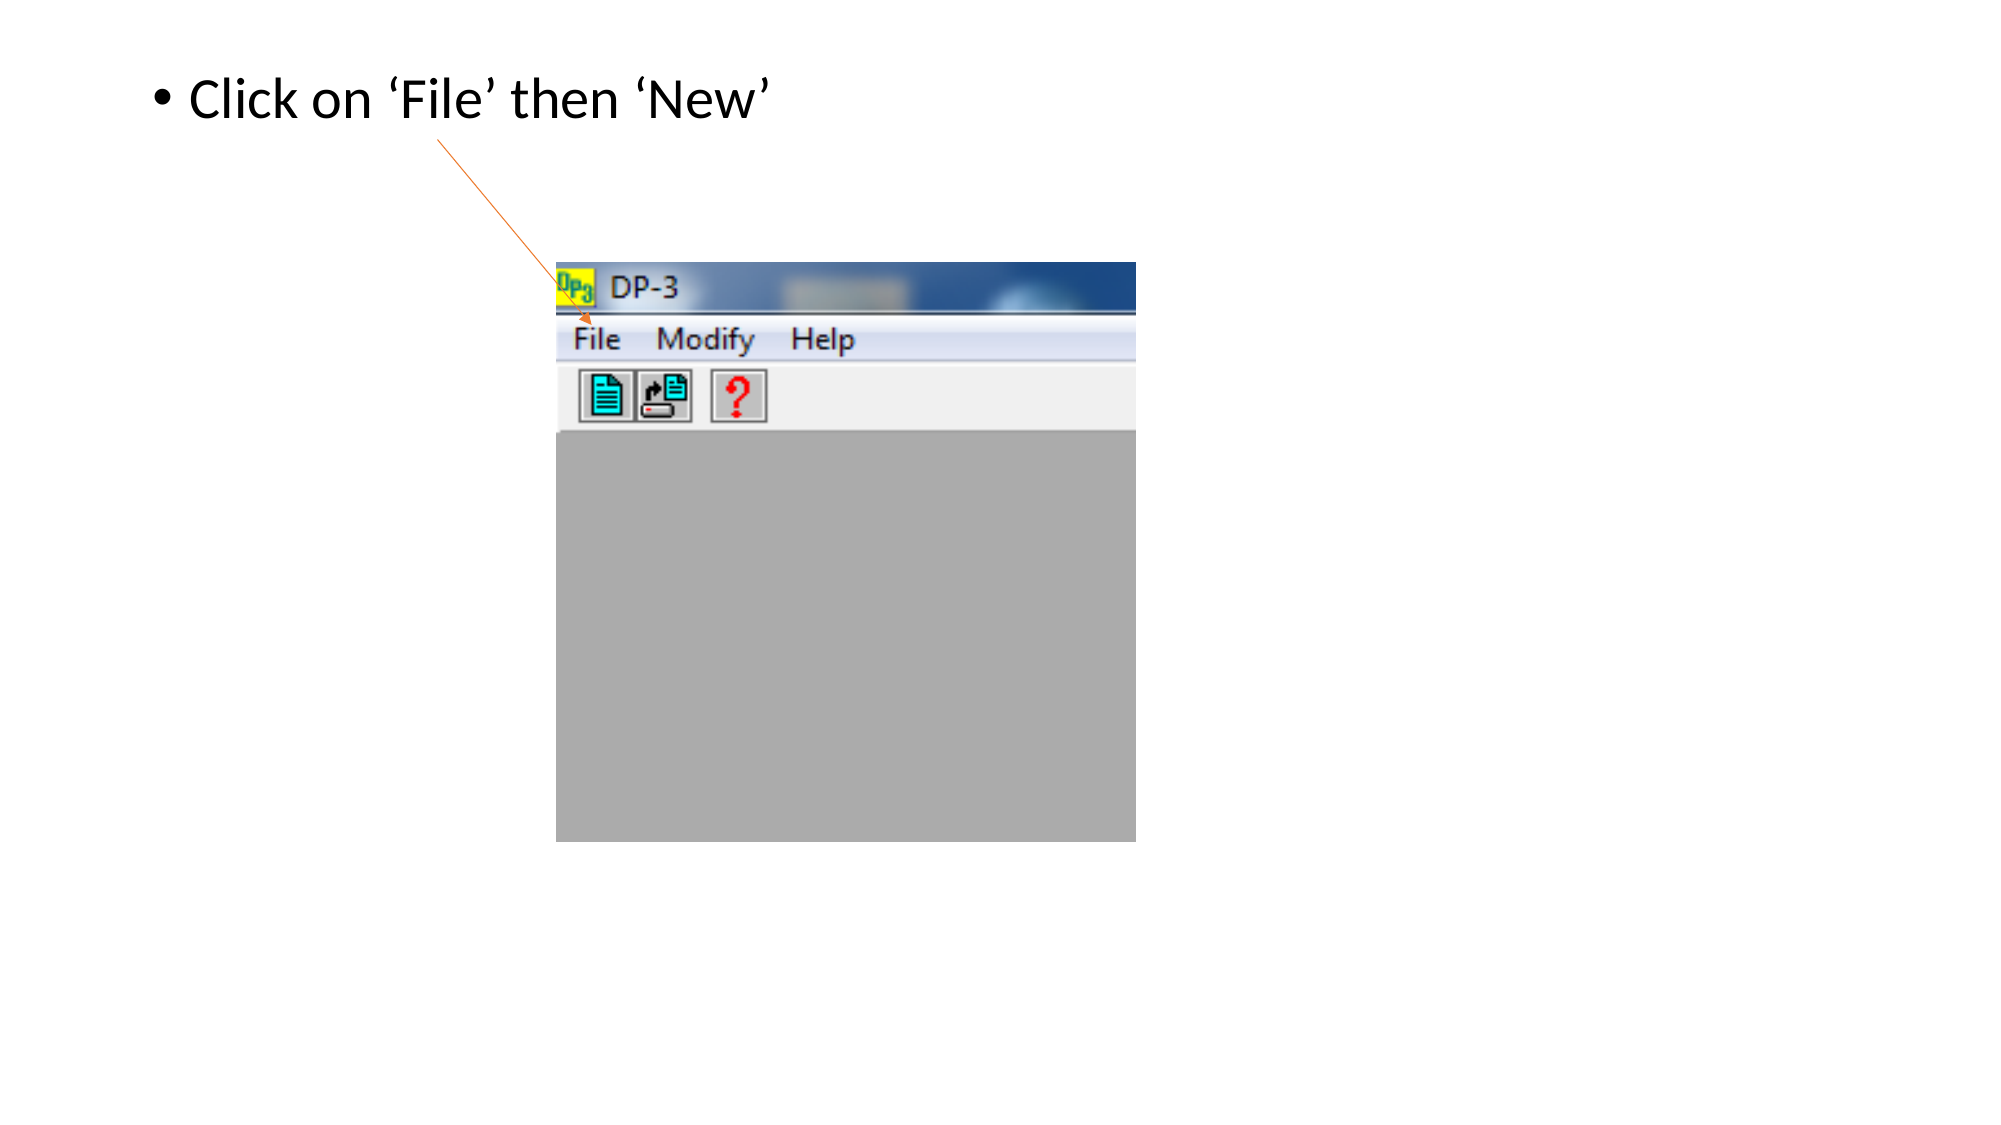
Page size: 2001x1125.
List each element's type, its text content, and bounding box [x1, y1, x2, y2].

list Click on ‘File’ then ‘New’ [137, 60, 1863, 1014]
picture [556, 262, 1136, 842]
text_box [437, 139, 592, 325]
